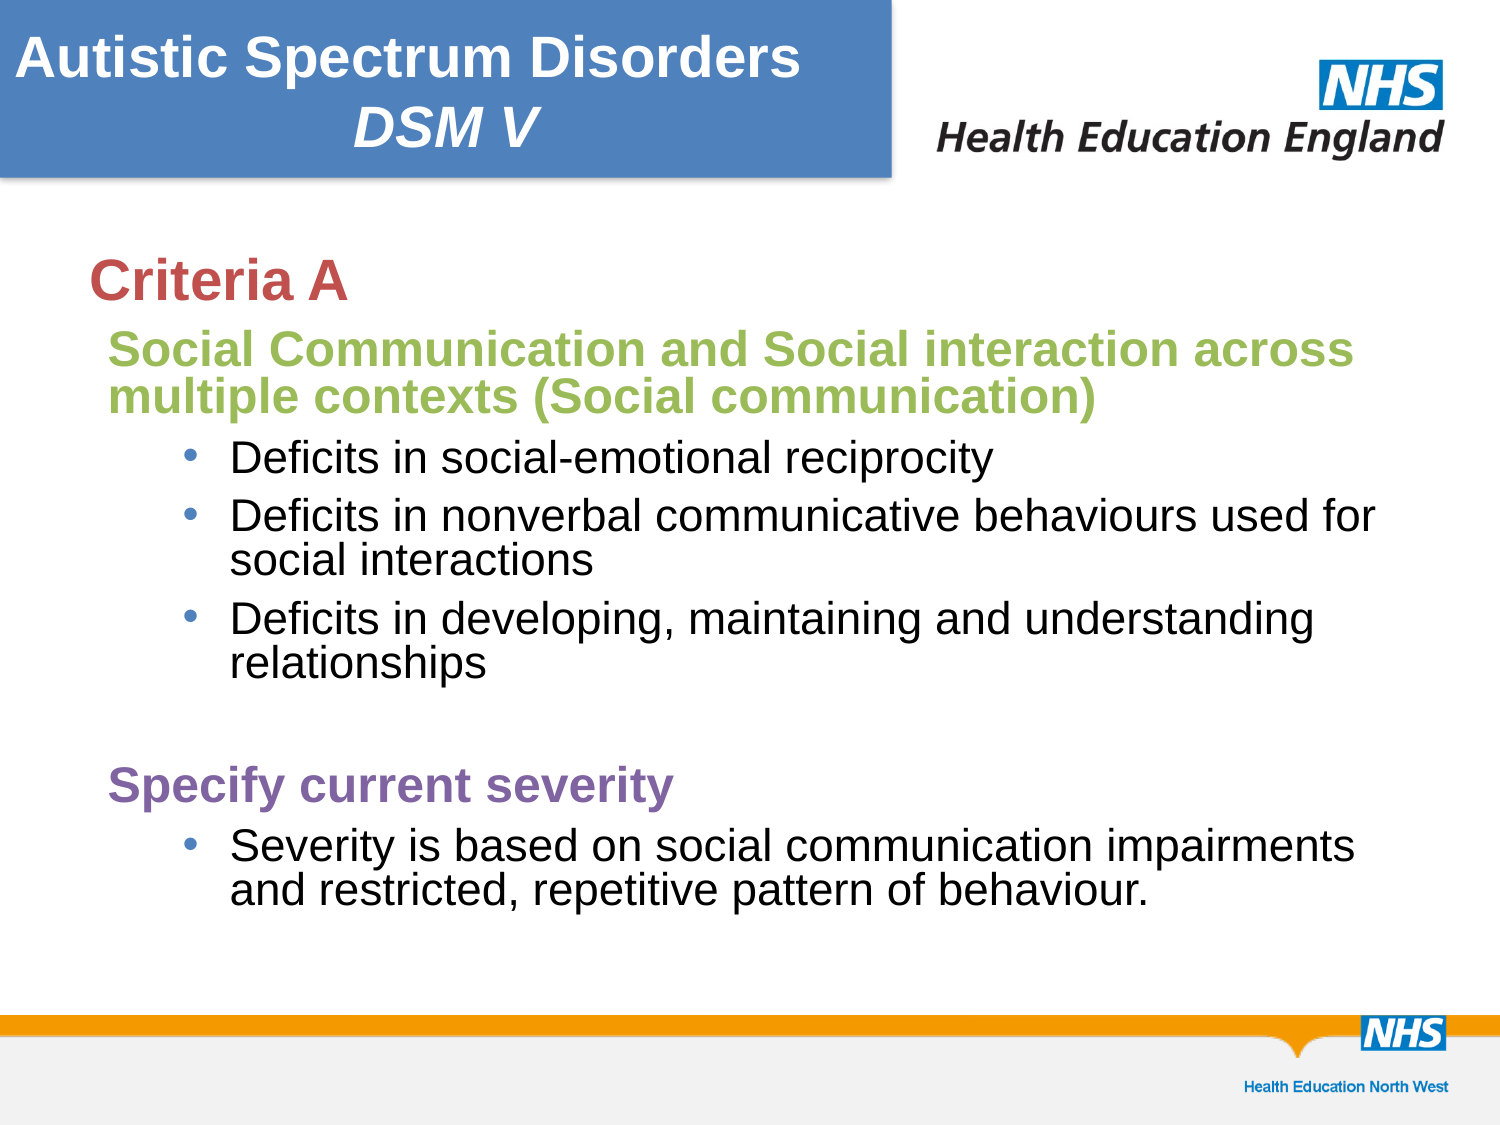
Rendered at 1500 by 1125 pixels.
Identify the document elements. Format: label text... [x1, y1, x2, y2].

picture [791, 1004, 1463, 1106]
text_box Autistic Spectrum Disorders DSM V [0, 0, 892, 178]
list Criteria A Social Communication and Social interaction across multiple contexts (Social communication) Deficits in social-emotional reciprocity Deficits in nonverbal communicative behaviours used for social interactions Deficits in developing, maintaining and understanding relationships Specify current severity Severity is based on social communication impairments and restricted, repetitive pattern of behaviour. [75, 242, 1425, 986]
picture [936, 59, 1445, 161]
